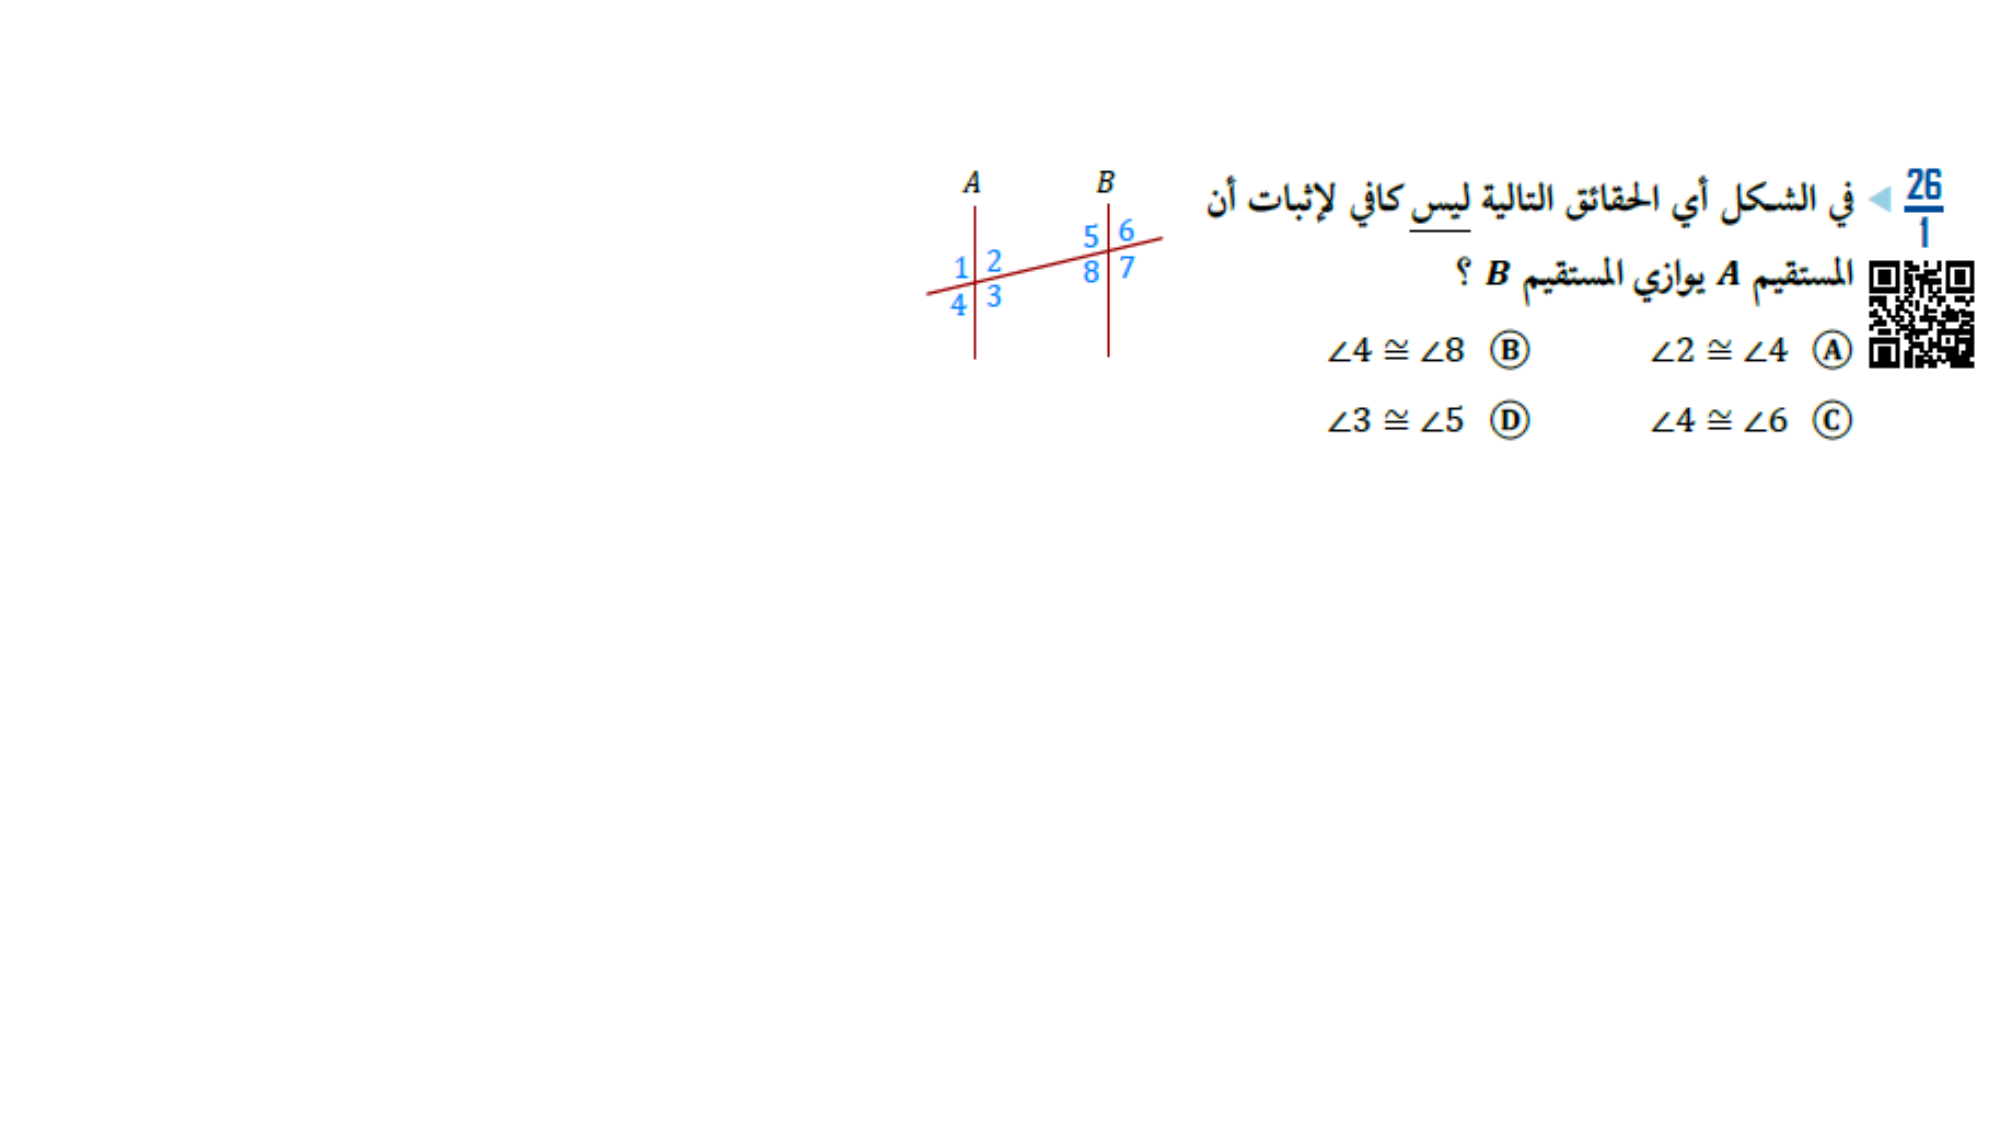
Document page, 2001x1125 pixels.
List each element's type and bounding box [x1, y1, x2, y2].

picture [911, 145, 1988, 463]
